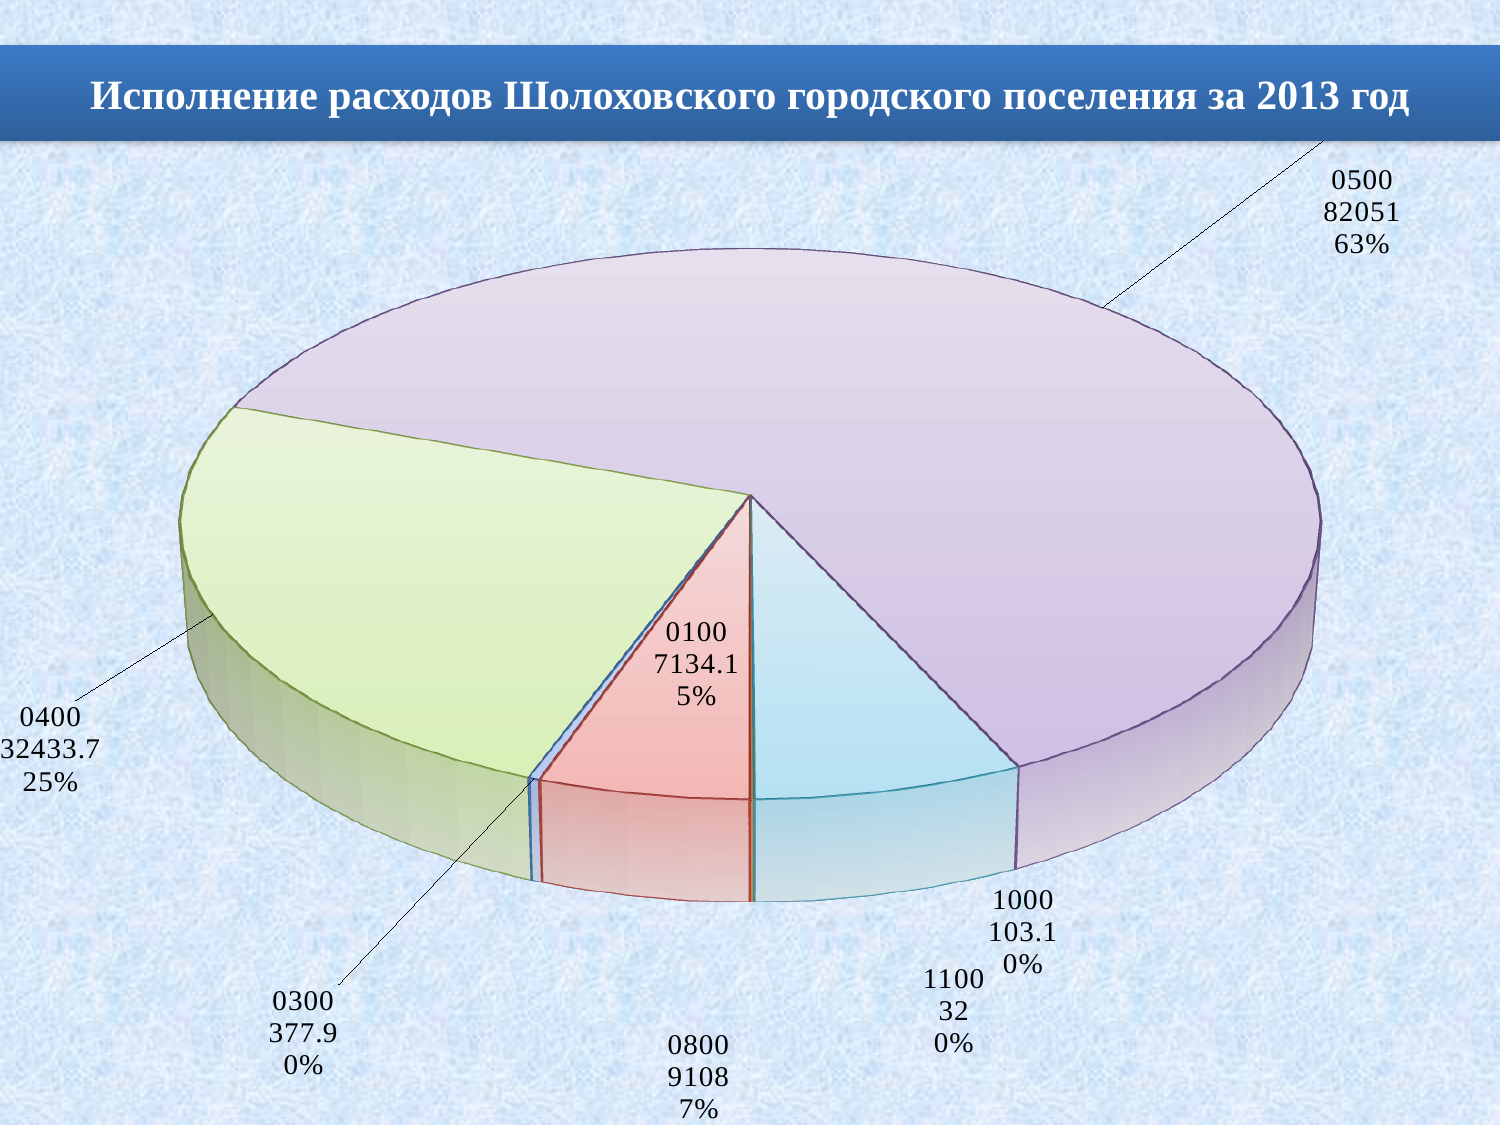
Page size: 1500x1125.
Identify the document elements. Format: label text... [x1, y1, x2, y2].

picture [0, 0, 1500, 44]
title Исполнение расходов Шолоховского городского поселения за 2013 год [0, 44, 1500, 140]
chart [0, 140, 1500, 1125]
